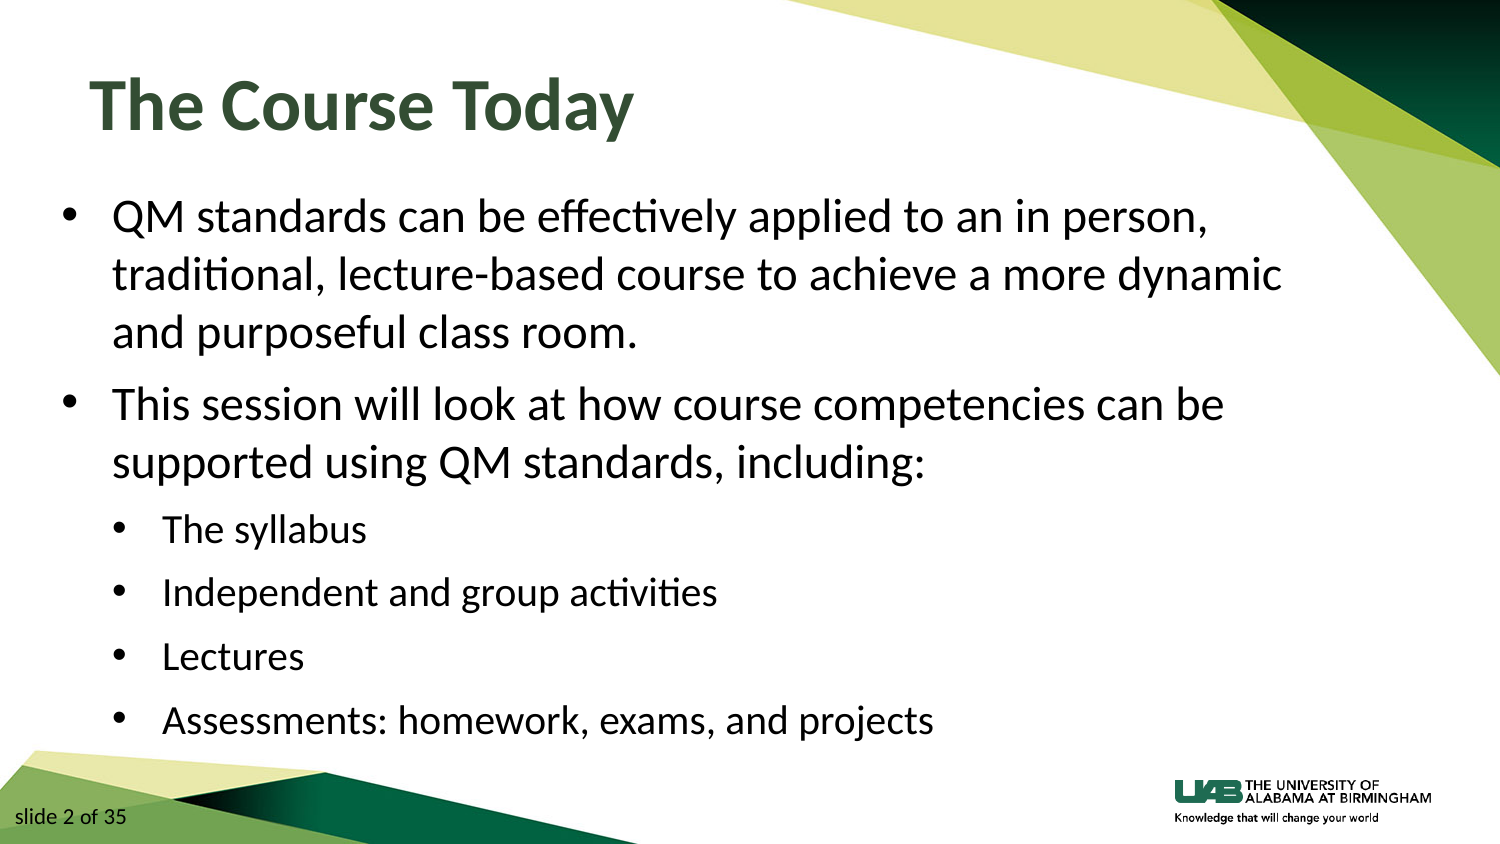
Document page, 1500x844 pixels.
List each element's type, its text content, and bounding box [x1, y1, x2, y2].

text_box slide 2 of 35 [0, 794, 153, 837]
picture [0, 0, 1500, 844]
list QM standards can be effectively applied to an in person, traditional, lecture-based course to achieve a more dynamic and purposeful class room. This session will look at how course competencies can be supported using QM standards, including: The syllabus Independent and group activities Lectures Assessments: homework, exams, and projects [46, 177, 1351, 754]
title The Course Today [75, 47, 1425, 196]
